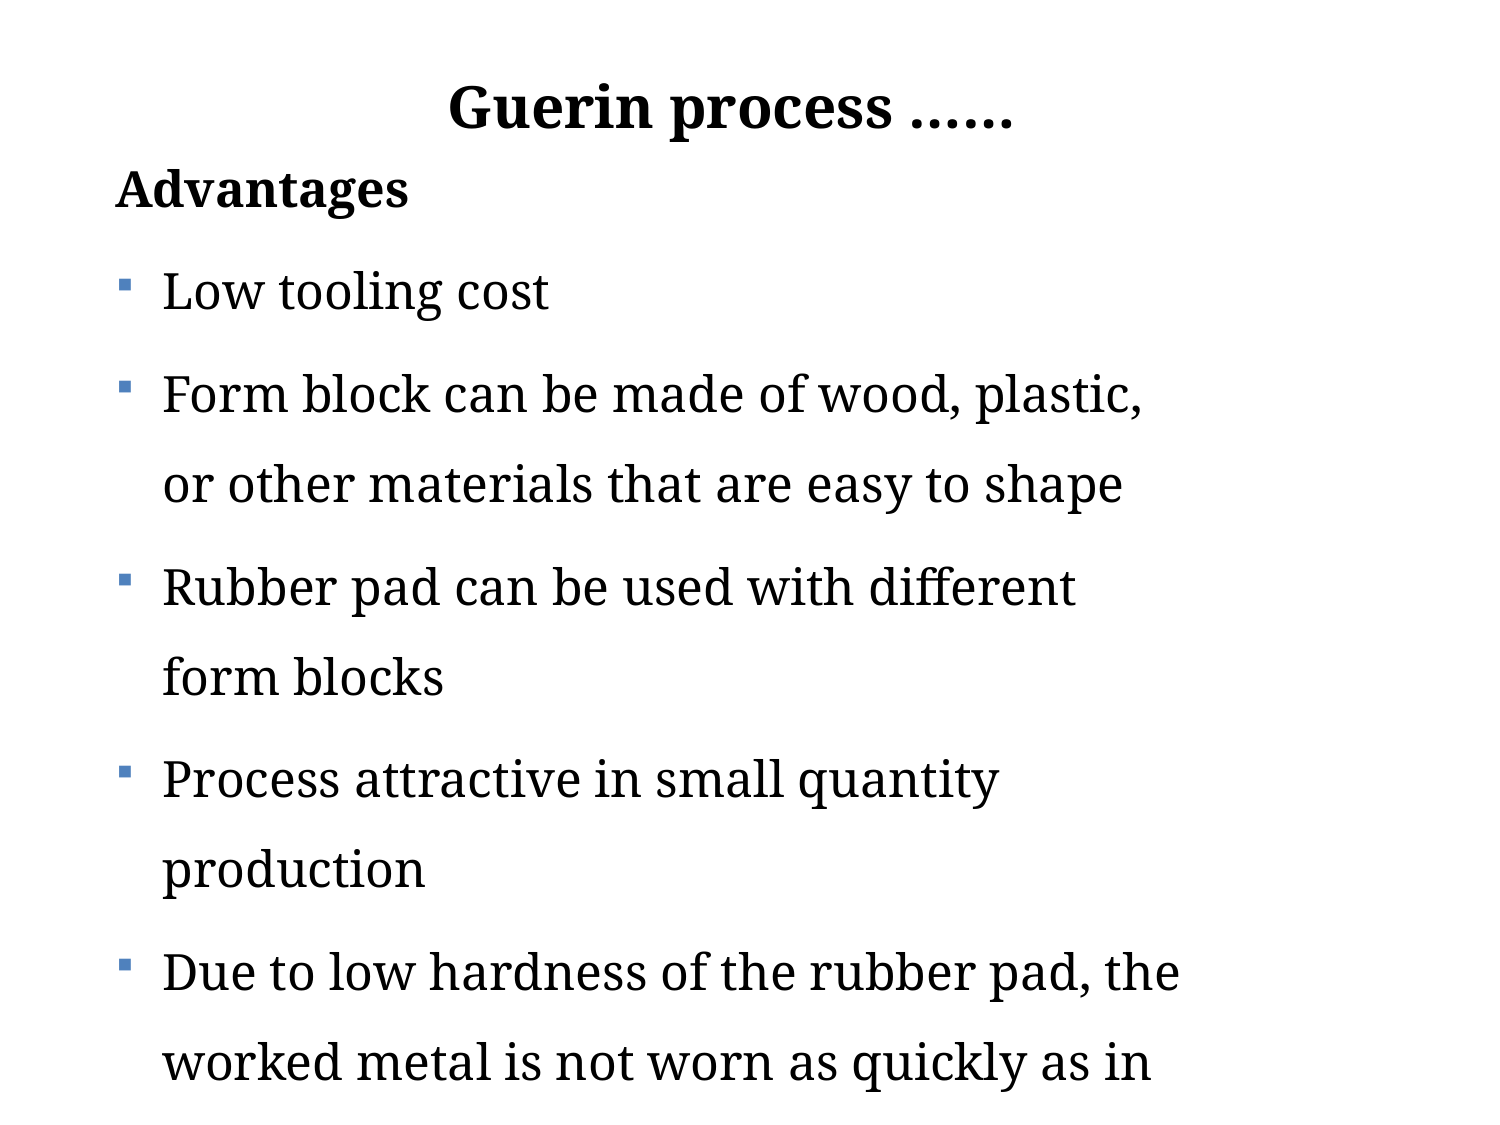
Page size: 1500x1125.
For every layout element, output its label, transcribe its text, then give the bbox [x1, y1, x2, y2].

text_box Guerin process …… [432, 62, 1046, 148]
text_box Advantages Low tooling cost Form block can be made of wood, plastic, or other materials that are easy to shape Rubber pad can be used with different form blocks Process attractive in small quantity production Due to low hardness of the rubber pad, the worked metal is not worn as quickly as in more conventional processes such as deep drawing. [87, 149, 1200, 1125]
